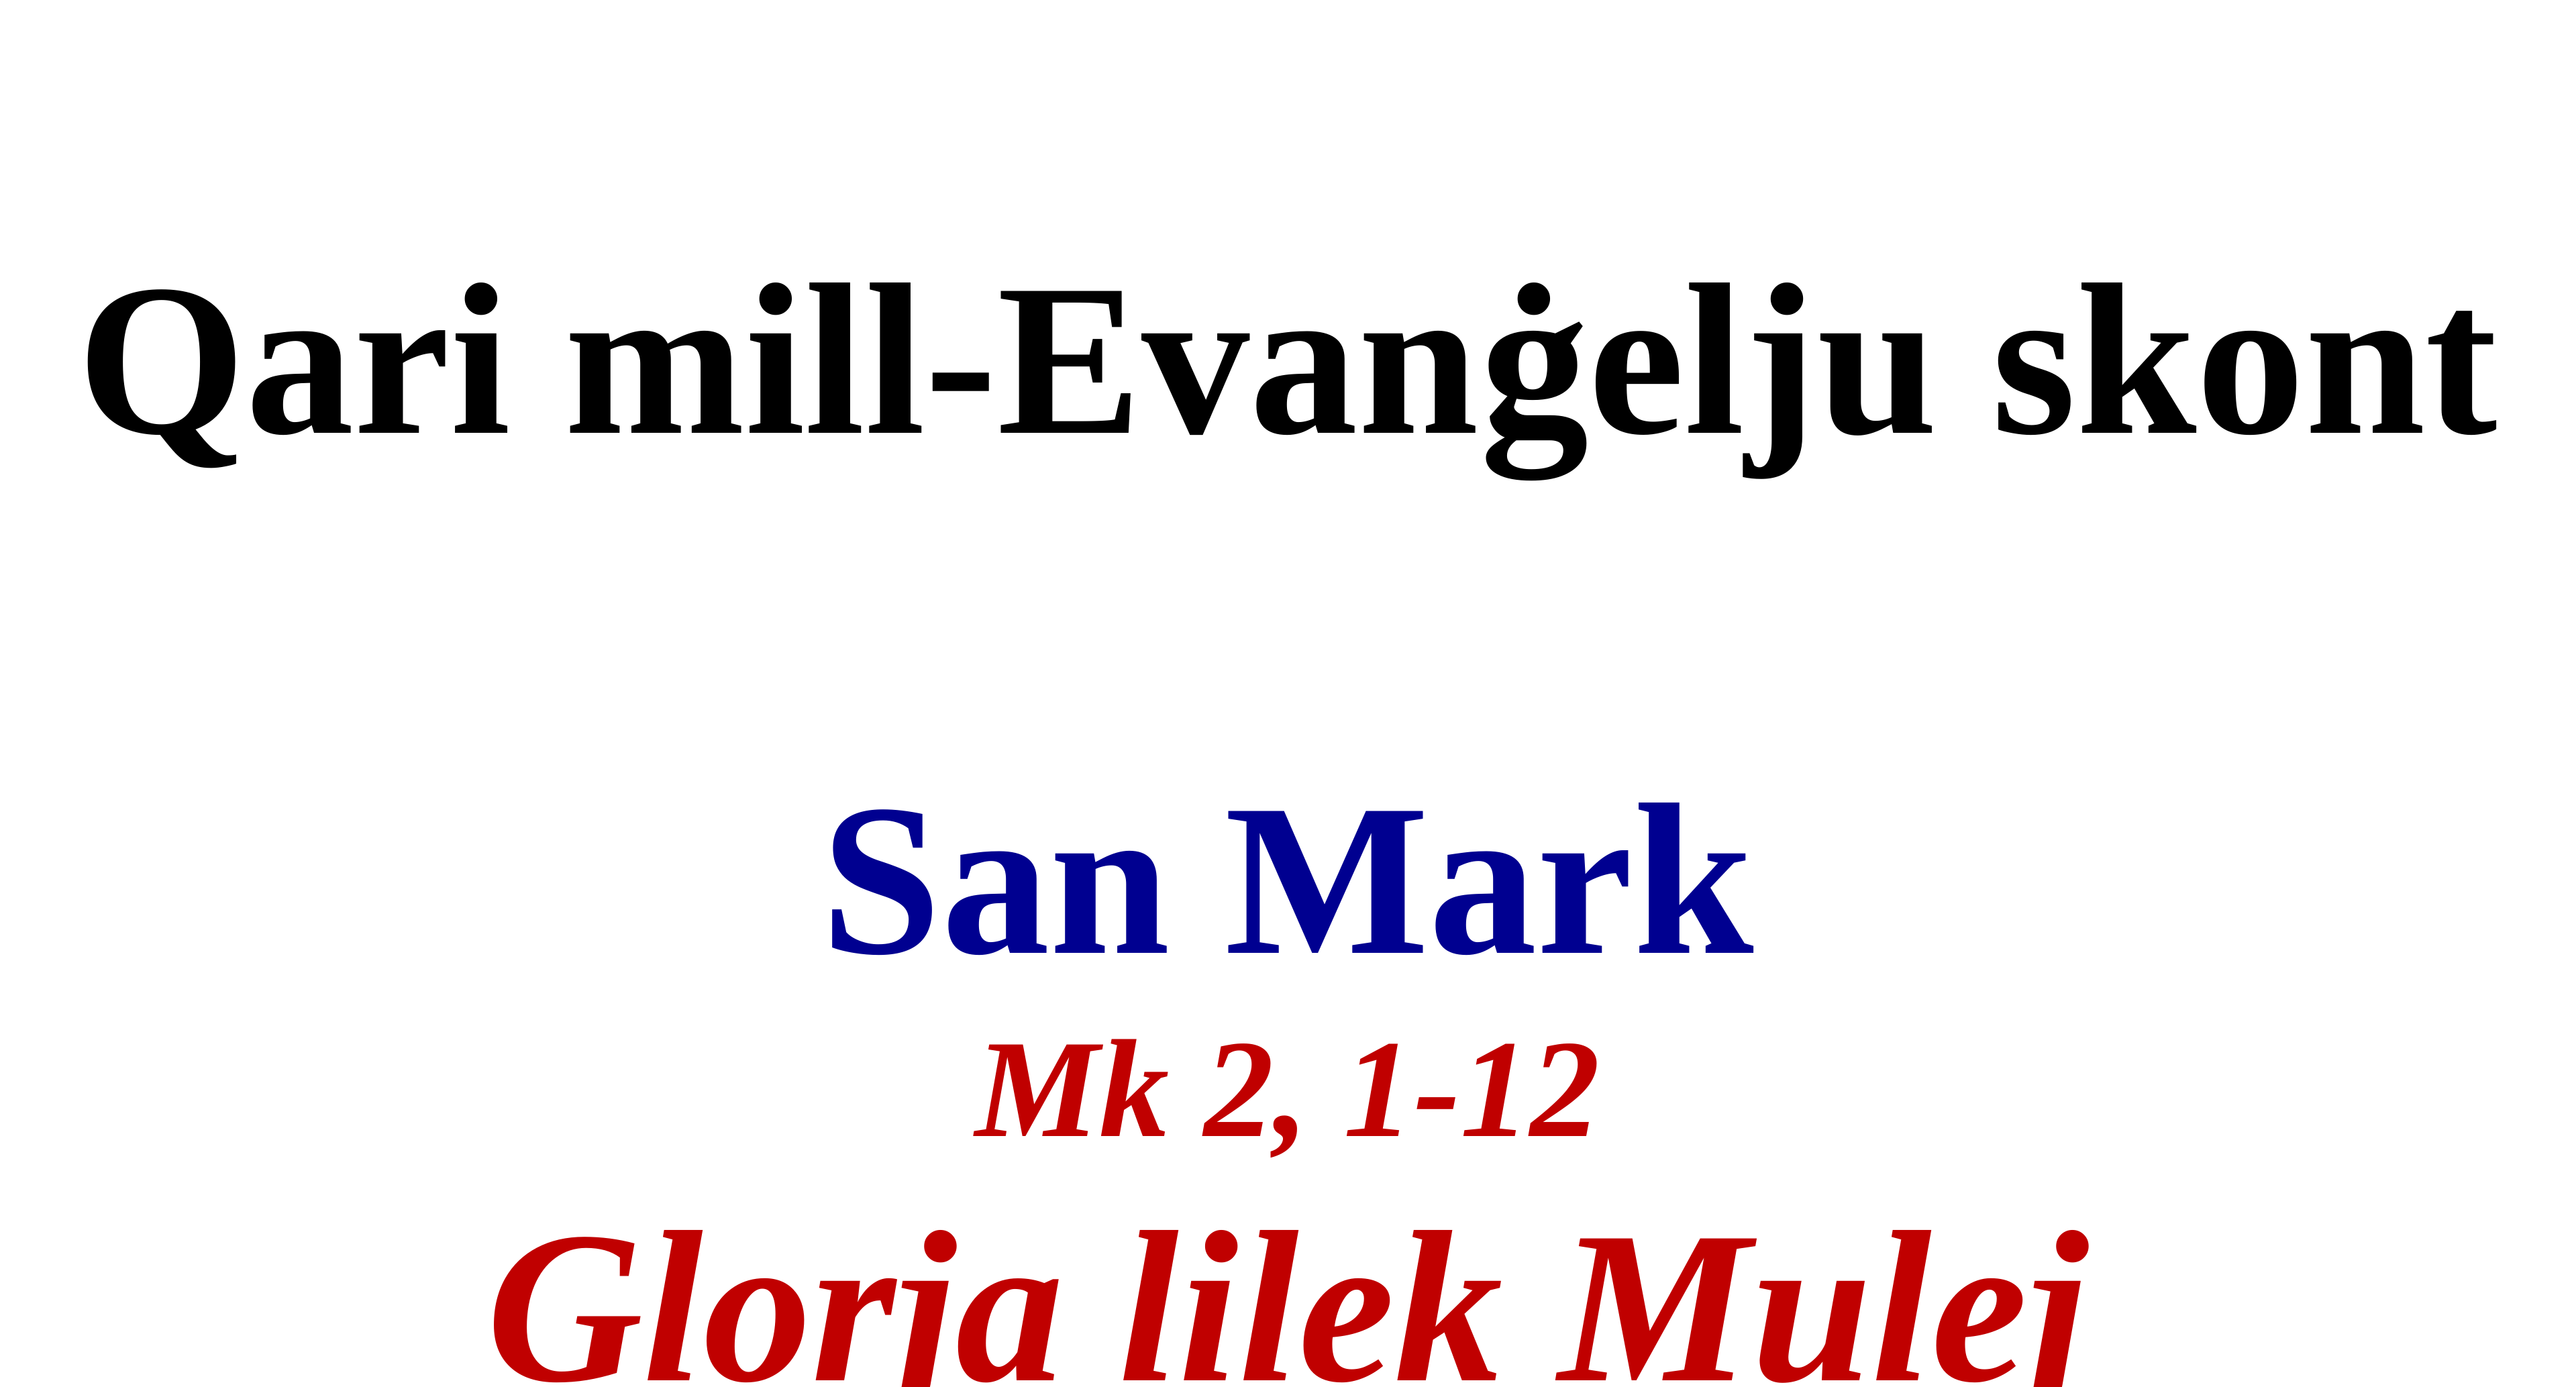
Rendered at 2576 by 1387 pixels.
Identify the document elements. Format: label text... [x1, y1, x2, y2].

text_box Qari mill-Evanġelju skont San Mark Mk 2, 1-12 Glorja lilek Mulej [47, 205, 2528, 1387]
